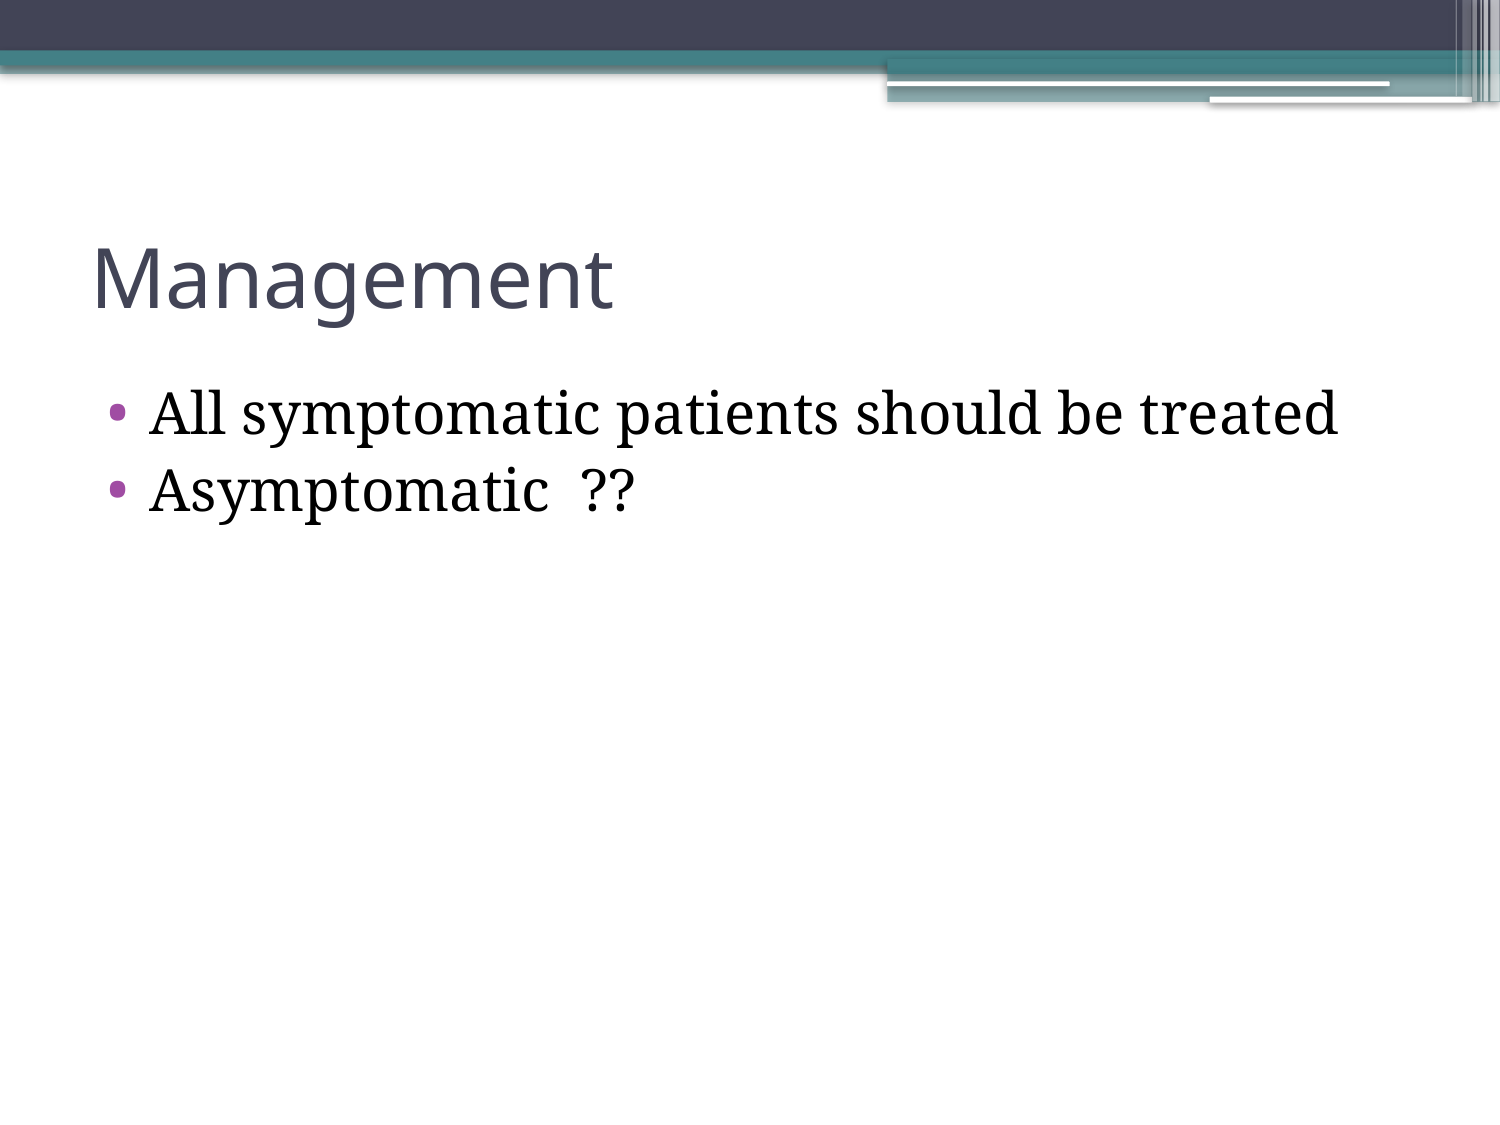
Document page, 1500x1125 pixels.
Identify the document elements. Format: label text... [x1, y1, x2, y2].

list All symptomatic patients should be treated Asymptomatic ?? [75, 369, 1425, 1079]
title Management [75, 187, 1425, 363]
